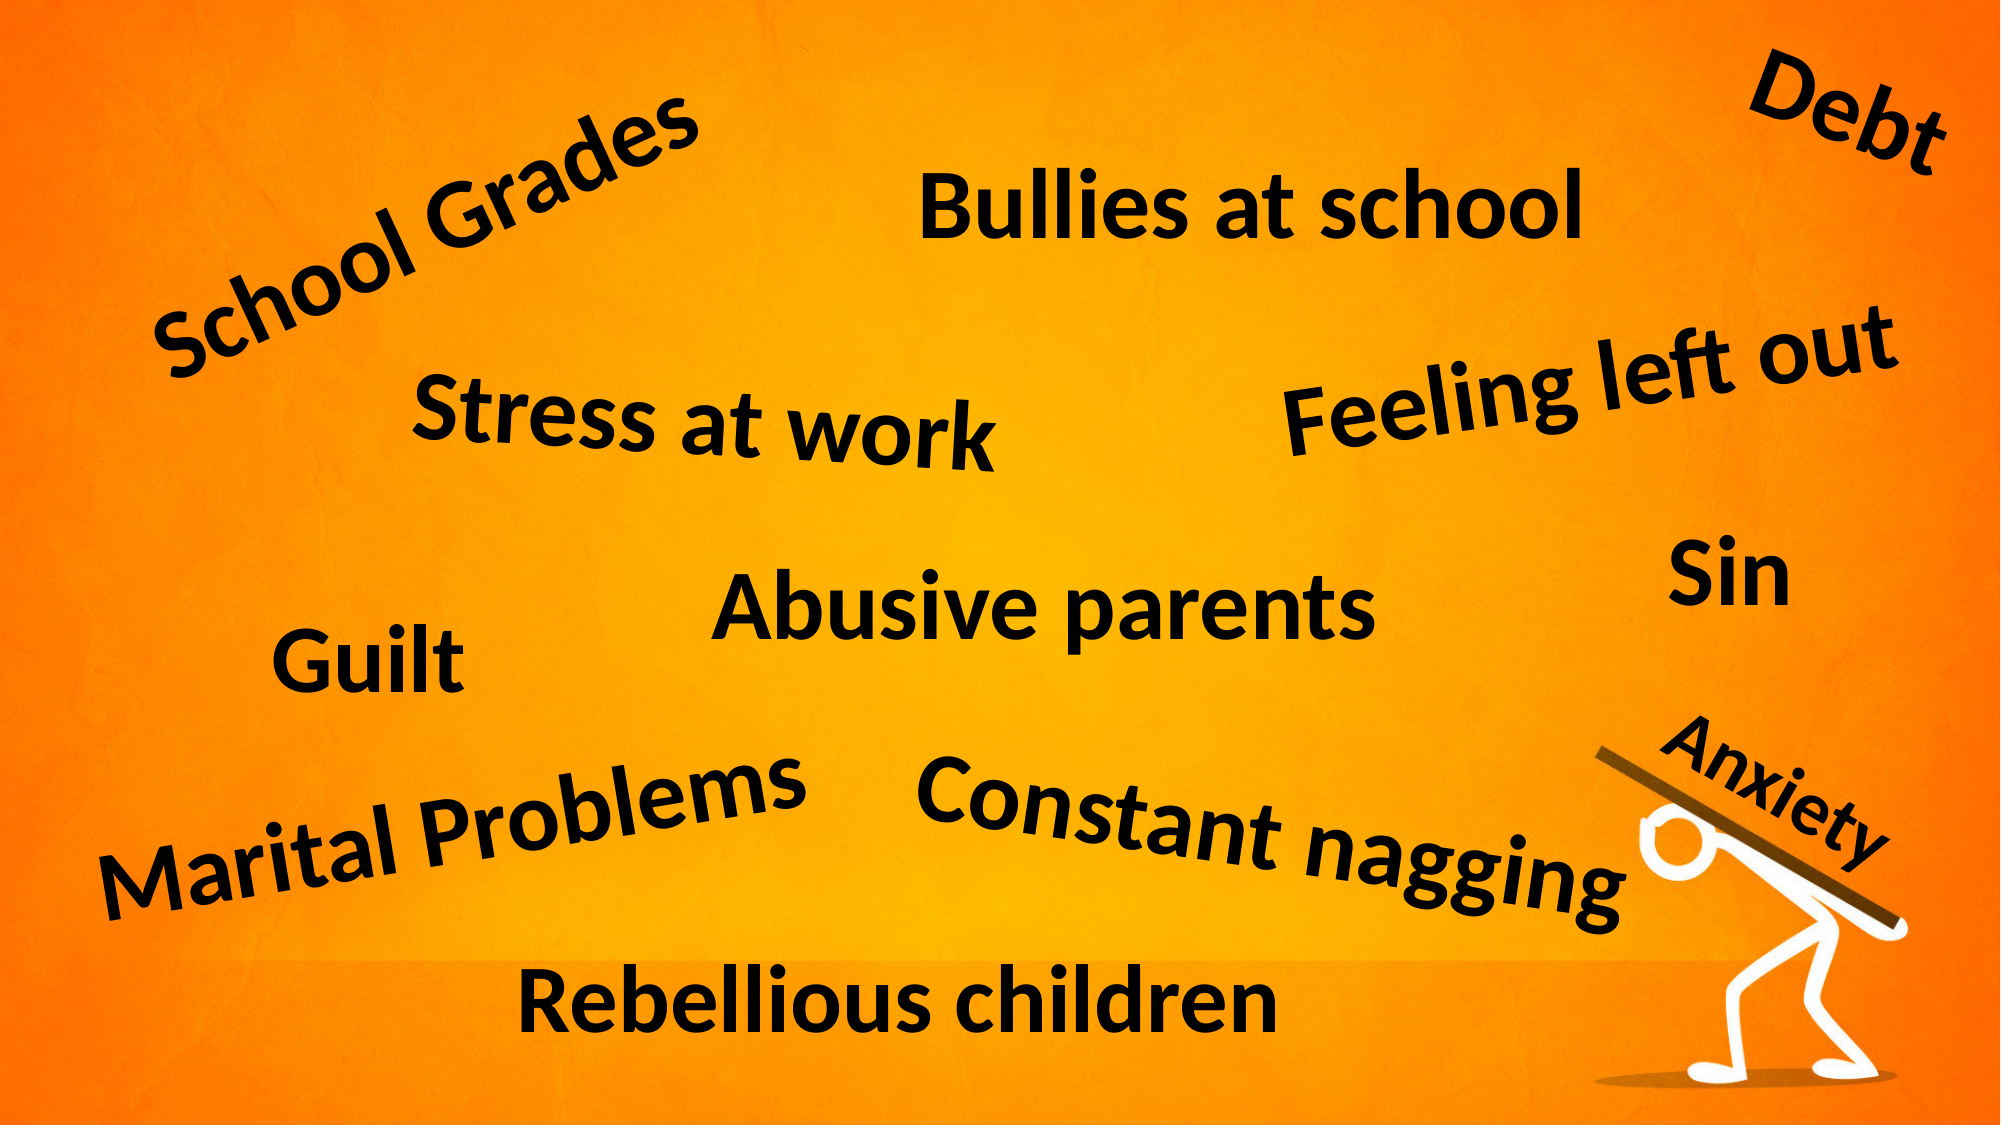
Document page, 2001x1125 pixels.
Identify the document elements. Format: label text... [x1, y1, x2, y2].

text_box Debt [1689, 18, 2000, 237]
text_box School Grades [22, 11, 843, 481]
text_box Feeling left out [1185, 273, 2000, 517]
text_box Rebellious children [496, 955, 1302, 1081]
picture [0, 0, 2001, 1125]
list Guilt [256, 615, 485, 741]
text_box Marital Problems [27, 714, 864, 978]
text_box Anxiety [1590, 673, 1943, 949]
text_box Stress at work [278, 351, 1130, 527]
text_box Abusive parents [621, 560, 1468, 686]
text_box Bullies at school [829, 158, 1675, 285]
text_box Sin [1616, 525, 1845, 652]
text_box Constant nagging [842, 729, 1697, 977]
